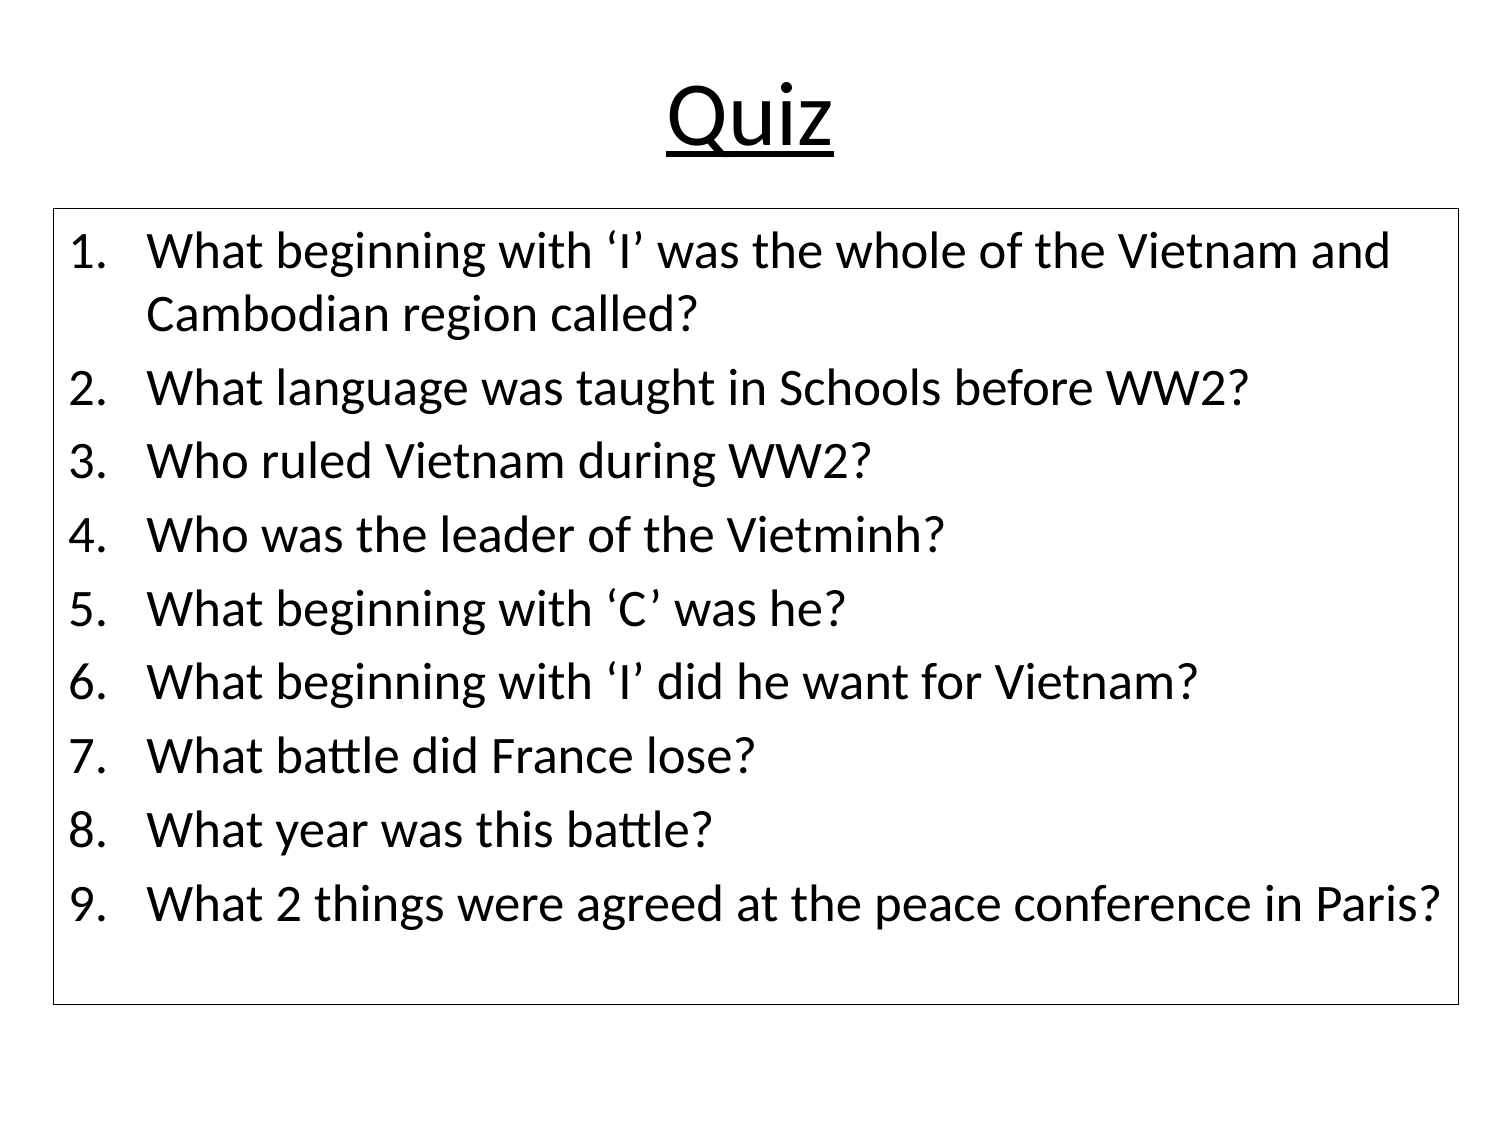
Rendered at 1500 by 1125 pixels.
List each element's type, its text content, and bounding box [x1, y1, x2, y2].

title Quiz [75, 45, 1425, 173]
list What beginning with ‘I’ was the whole of the Vietnam and Cambodian region called? What language was taught in Schools before WW2? Who ruled Vietnam during WW2? Who was the leader of the Vietminh? What beginning with ‘C’ was he? What beginning with ‘I’ did he want for Vietnam? What battle did France lose? What year was this battle? What 2 things were agreed at the peace conference in Paris? [53, 208, 1459, 1005]
